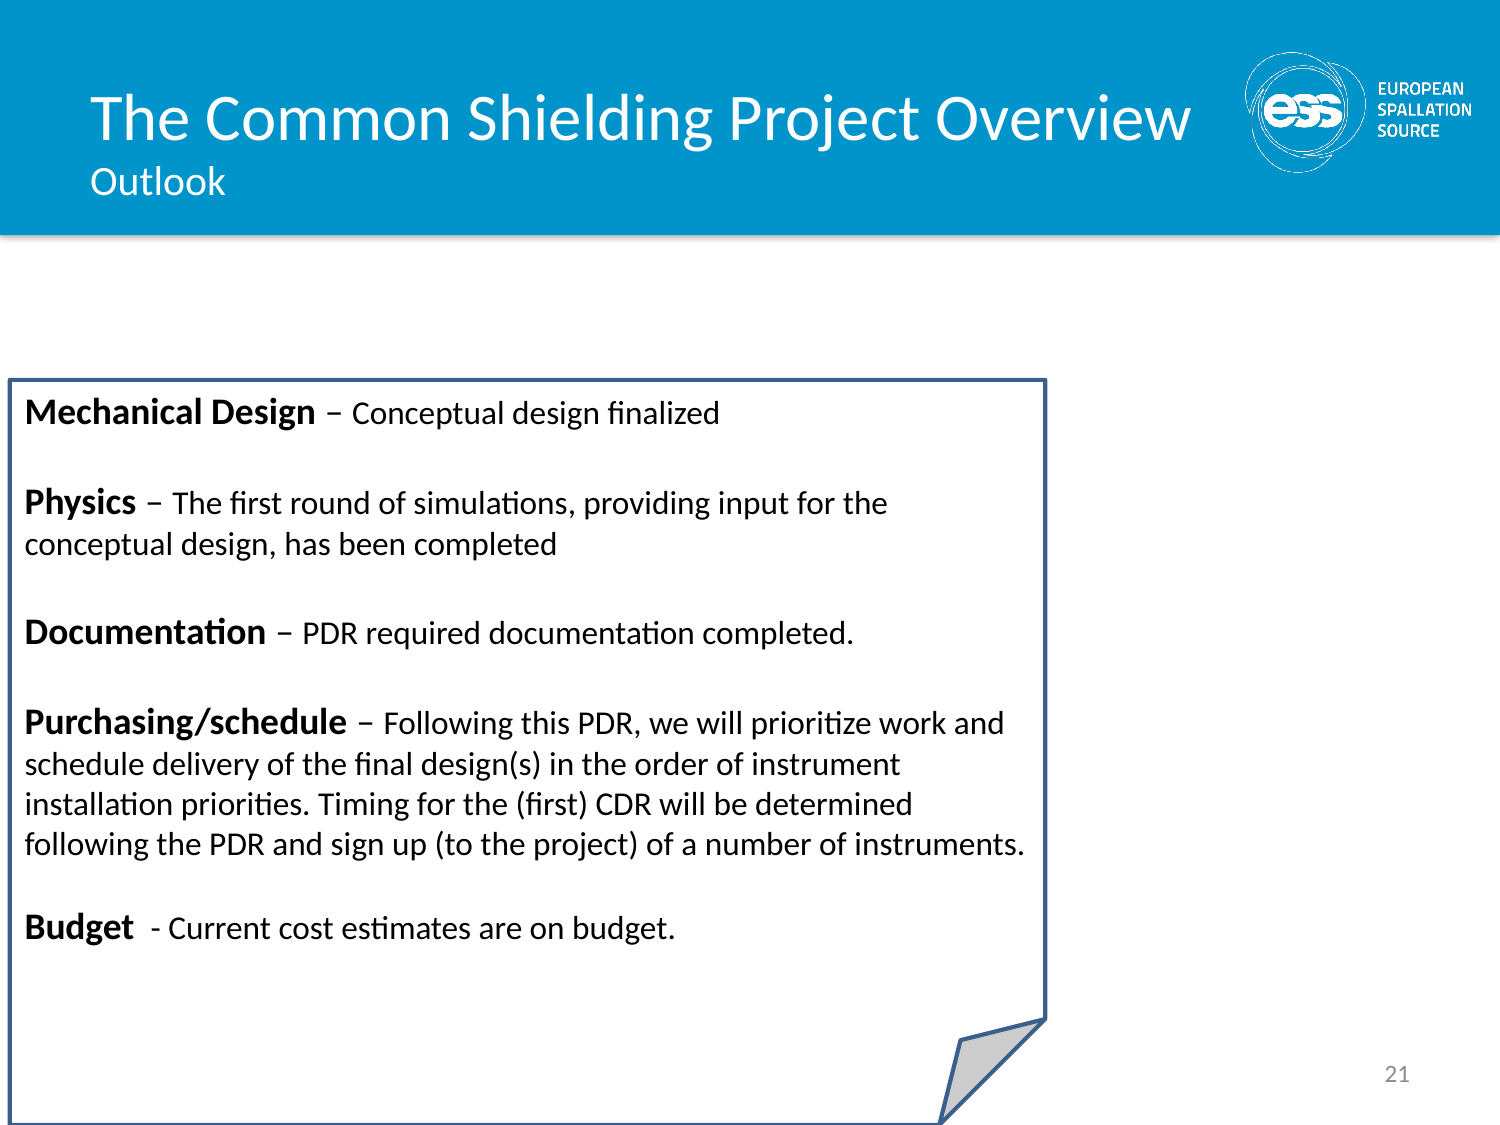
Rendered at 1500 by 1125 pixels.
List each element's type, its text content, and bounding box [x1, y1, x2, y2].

picture [1379, 83, 1385, 94]
picture [1400, 83, 1407, 94]
slide_number 21 [1074, 1042, 1425, 1103]
picture [1432, 125, 1438, 136]
picture [1422, 125, 1428, 134]
picture [1398, 109, 1406, 115]
picture [1264, 94, 1342, 127]
picture [1423, 83, 1430, 94]
title The Common Shielding Project Overview Outlook [75, 45, 1247, 233]
text_box Mechanical Design – Conceptual design finalized Physics – The first round of simulations, providing input for the conceptual design, has been completed Documentation – PDR required documentation completed. Purchasing/schedule – Following this PDR, we will prioritize work and schedule delivery of the final design(s) in the order of instrument installation priorities. Timing for the (first) CDR will be determined following the PDR and sign up (to the project) of a number of instruments. Budget - Current cost estimates are on budget. [7, 377, 1048, 1125]
picture [1454, 83, 1458, 94]
picture [1418, 104, 1423, 115]
picture [1443, 86, 1450, 93]
picture [1409, 104, 1415, 115]
picture [1436, 104, 1444, 115]
picture [1389, 104, 1393, 115]
